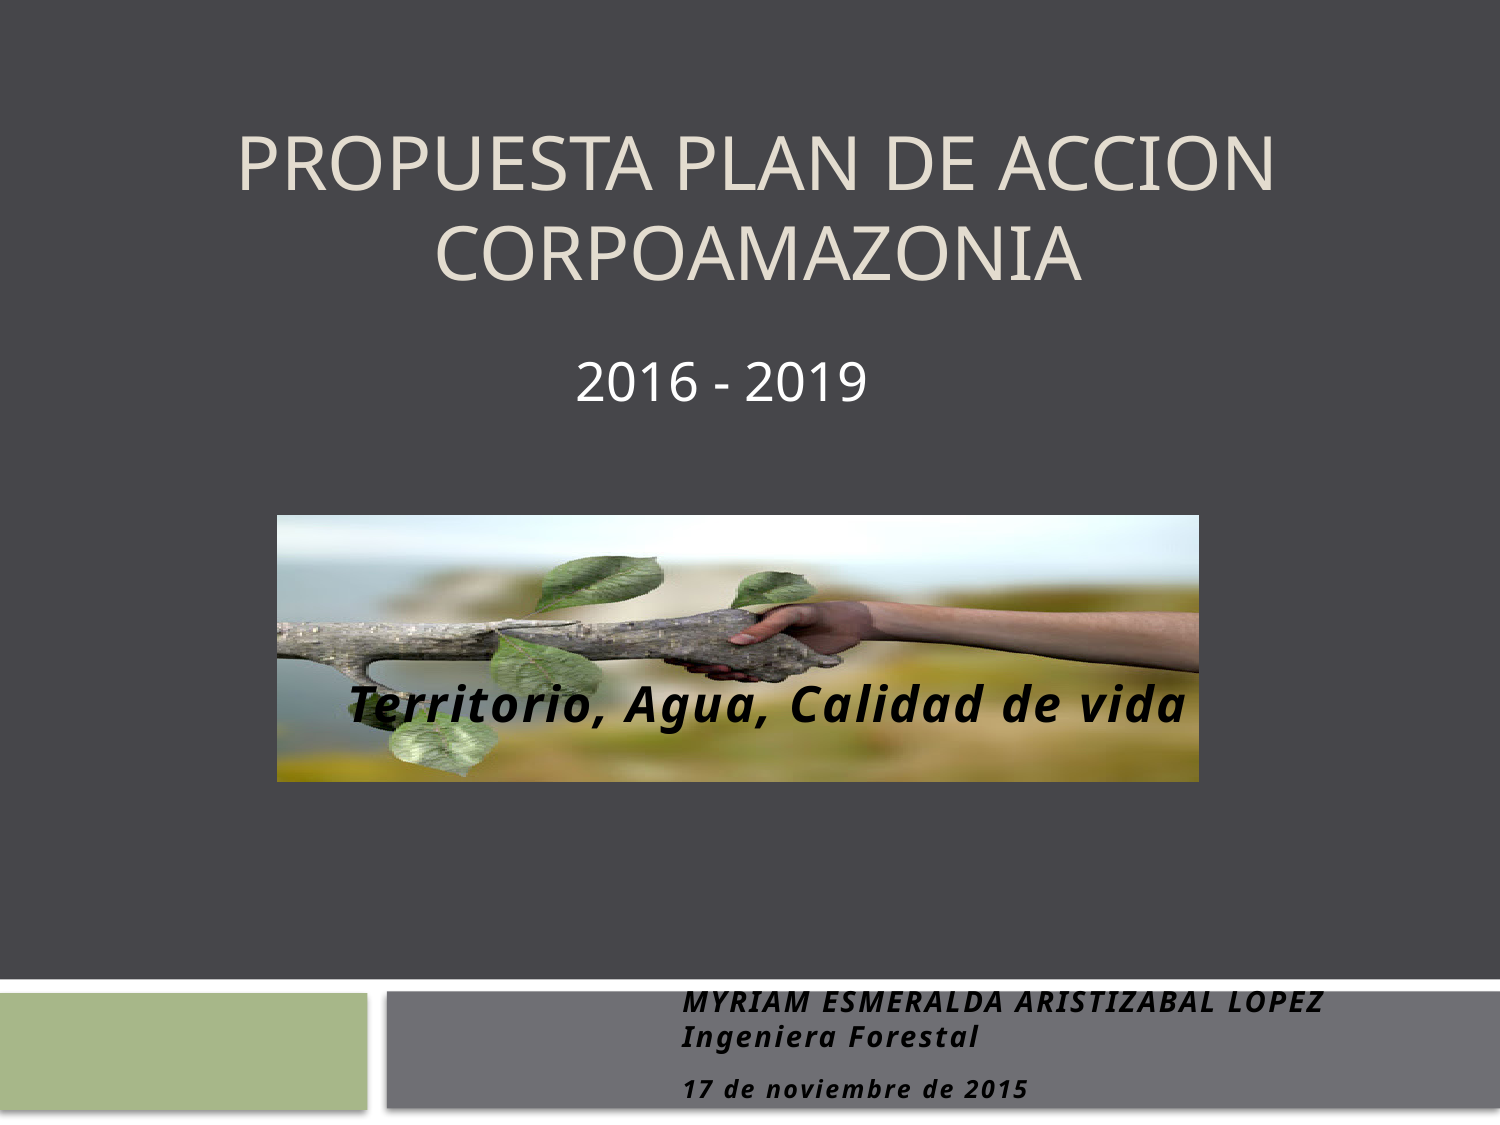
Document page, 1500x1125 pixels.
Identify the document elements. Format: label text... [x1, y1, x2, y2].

title PROPUESTA PLAN DE ACCION CORPOAMAZONIA [127, 75, 1388, 303]
subtitle 2016 - 2019 [561, 326, 975, 433]
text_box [277, 514, 1259, 782]
text_box MYRIAM ESMERALDA ARISTIZABAL LOPEZ Ingeniera Forestal 17 de noviembre de 2015 [667, 975, 1500, 1125]
